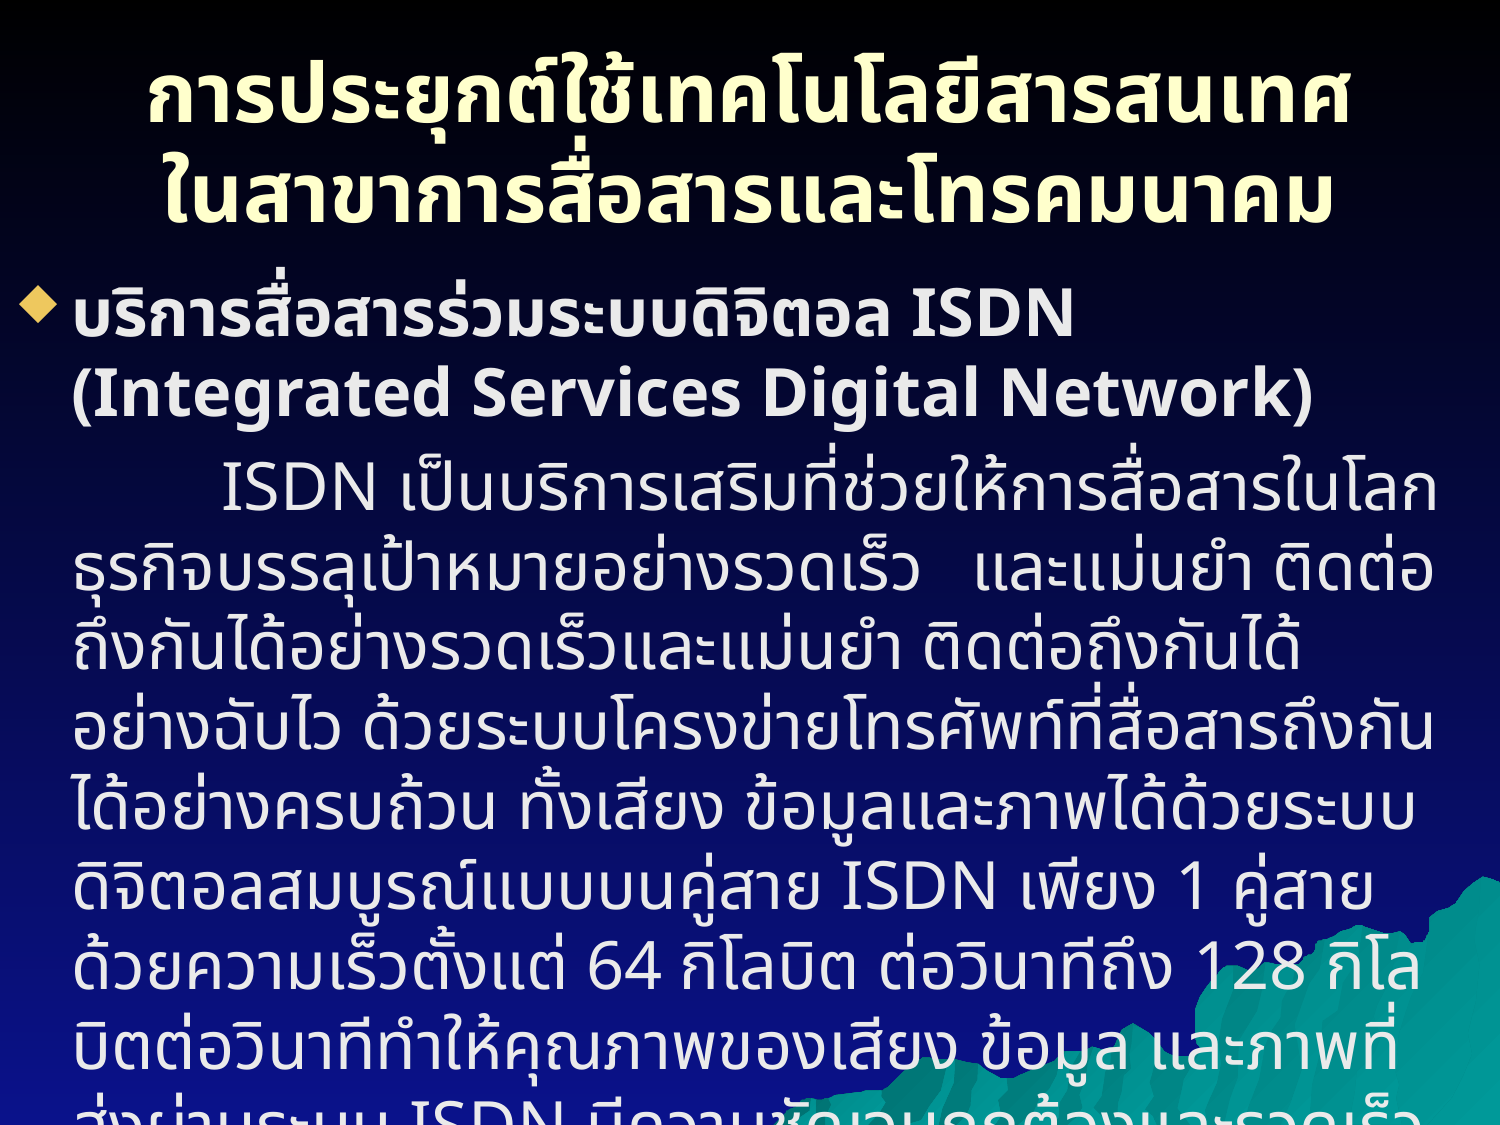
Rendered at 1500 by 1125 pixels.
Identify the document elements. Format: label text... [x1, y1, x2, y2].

list บริการสื่อสารร่วมระบบดิจิตอล ISDN (Integrated Services Digital Network) ISDN เป็นบริการเสริมที่ช่วยให้การสื่อสารในโลกธุรกิจบรรลุเป้าหมายอย่างรวดเร็ว และแม่นยำ ติดต่อถึงกันได้อย่างรวดเร็วและแม่นยำ ติดต่อถึงกันได้อย่างฉับไว ด้วยระบบโครงข่ายโทรศัพท์ที่สื่อสารถึงกันได้อย่างครบถ้วน ทั้งเสียง ข้อมูลและภาพได้ด้วยระบบดิจิตอลสมบูรณ์แบบบนคู่สาย ISDN เพียง 1 คู่สาย ด้วยความเร็วตั้งแต่ 64 กิโลบิต ต่อวินาทีถึง 128 กิโลบิตต่อวินาทีทำให้คุณภาพของเสียง ข้อมูล และภาพที่ส่งผ่านระบบ ISDN มีความชัดเจนถูกต้องและรวดเร็วจึงทำให้การติดต่อมีศักยภาพมากยิ่งขึ้น ไม่ว่าคุณจะอยู่ในธุรกิจประเภทใดก็สามารถใช้ประโยชน์จาก ISDN ได้หลายหลายรูปแบบ [0, 262, 1460, 1048]
title การประยุกต์ใช้เทคโนโลยีสารสนเทศ ในสาขาการสื่อสารและโทรคมนาคม [74, 45, 1426, 233]
